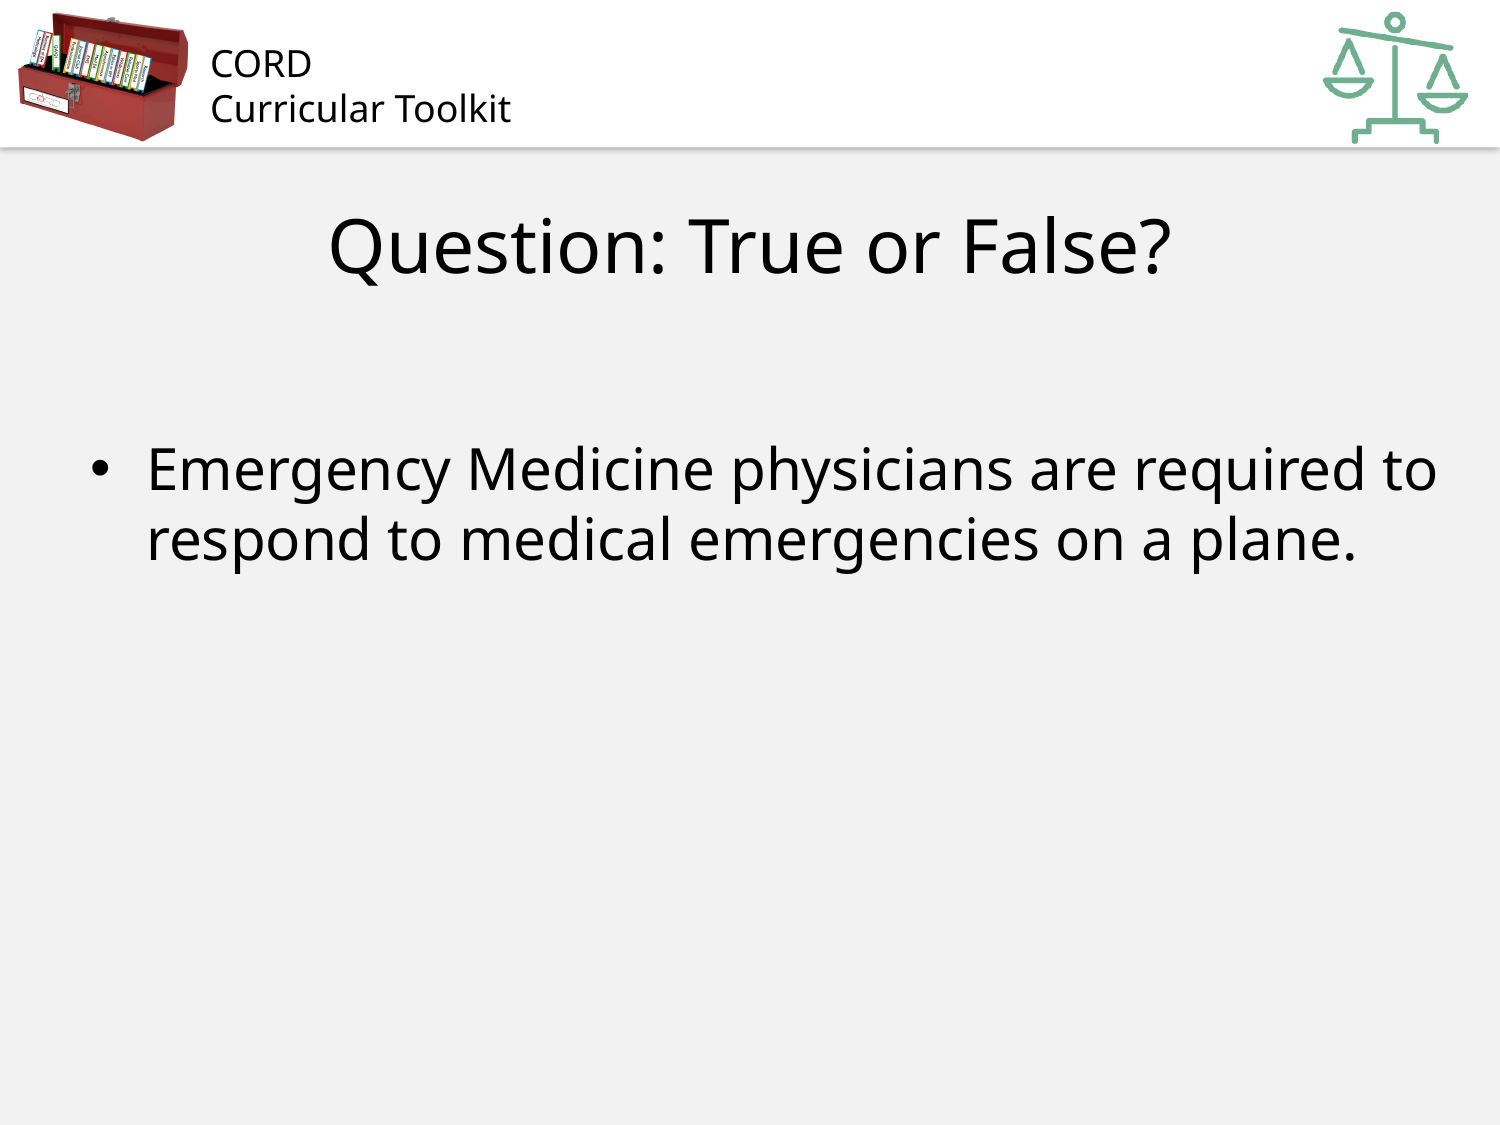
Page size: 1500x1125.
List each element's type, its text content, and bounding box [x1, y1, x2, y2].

title Question: True or False? [75, 149, 1425, 338]
list Emergency Medicine physicians are required to respond to medical emergencies on a plane. [75, 425, 1488, 688]
picture [1312, 0, 1477, 160]
